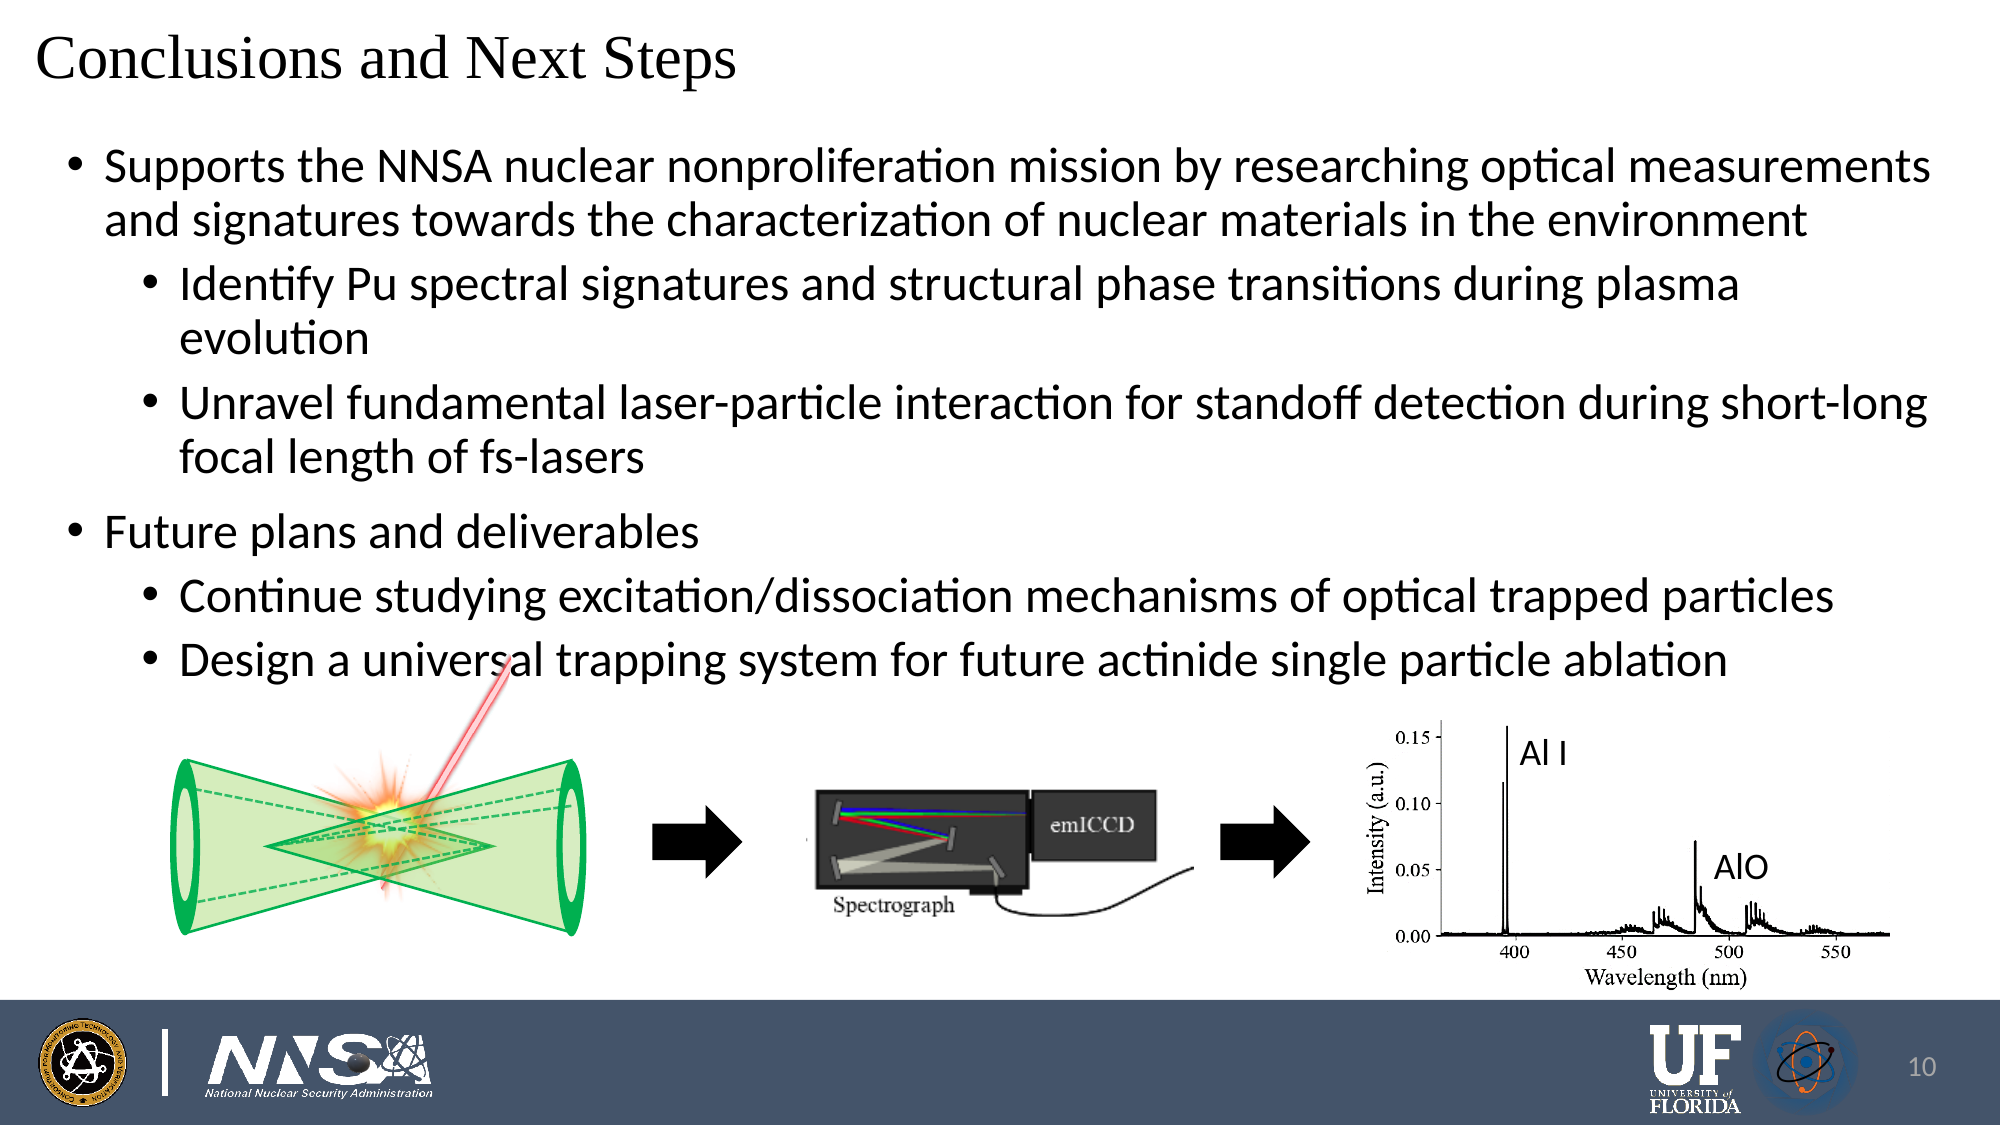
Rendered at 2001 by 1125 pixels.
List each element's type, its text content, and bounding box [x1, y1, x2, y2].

text_box [652, 805, 743, 879]
text_box Conclusions and Next Steps [20, 8, 754, 98]
picture [1752, 1008, 1859, 1116]
picture [806, 778, 1194, 923]
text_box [169, 637, 587, 937]
list Supports the NNSA nuclear nonproliferation mission by researching optical measurements and signatures towards the characterization of nuclear materials in the environment Identify Pu spectral signatures and structural phase transitions during plasma evolution Unravel fundamental laser-particle interaction for standoff detection during short-long focal length of fs-lasers Future plans and deliverables Continue studying excitation/dissociation mechanisms of optical trapped particles Design a universal trapping system for future actinide single particle ablation [51, 131, 1949, 721]
text_box [1220, 805, 1311, 879]
picture [38, 1018, 127, 1107]
picture [194, 1014, 443, 1110]
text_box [1362, 720, 1890, 993]
